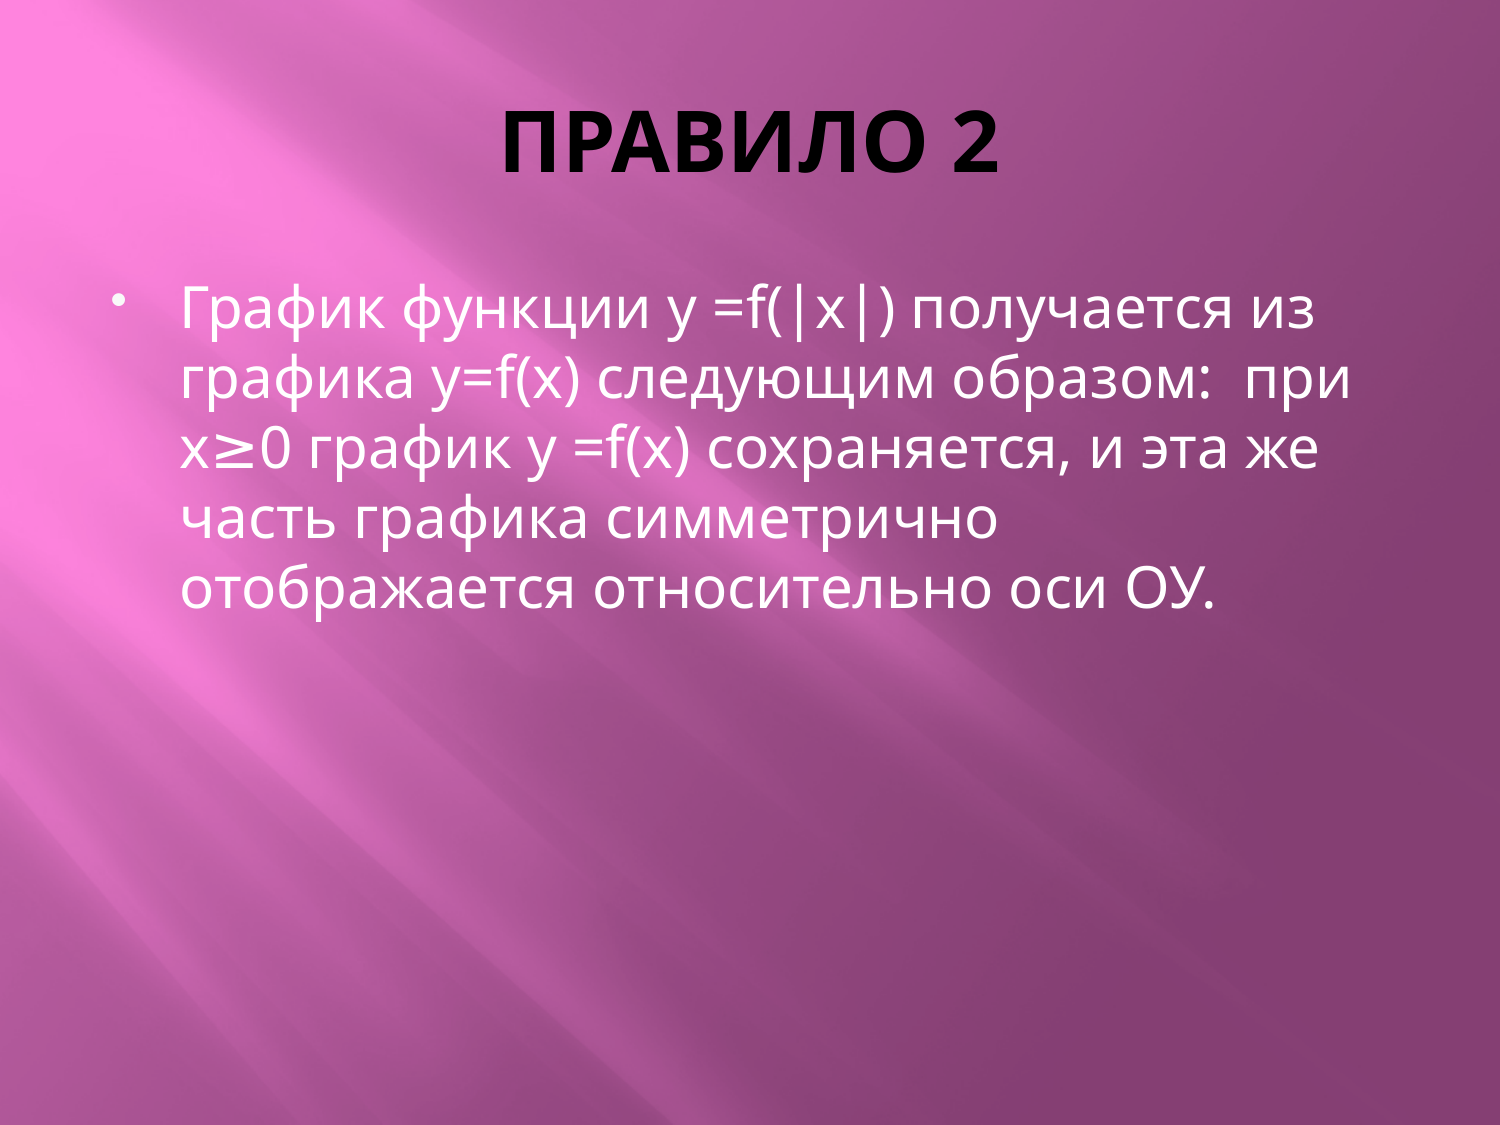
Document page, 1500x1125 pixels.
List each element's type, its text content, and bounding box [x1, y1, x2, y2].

title ПРАВИЛО 2 [75, 45, 1425, 233]
list График функции у =f(|x|) получается из графика у=f(x) следующим образом: при х≥0 график у =f(x) сохраняется, и эта же часть графика симметрично отображается относительно оси ОУ. [75, 262, 1425, 1035]
